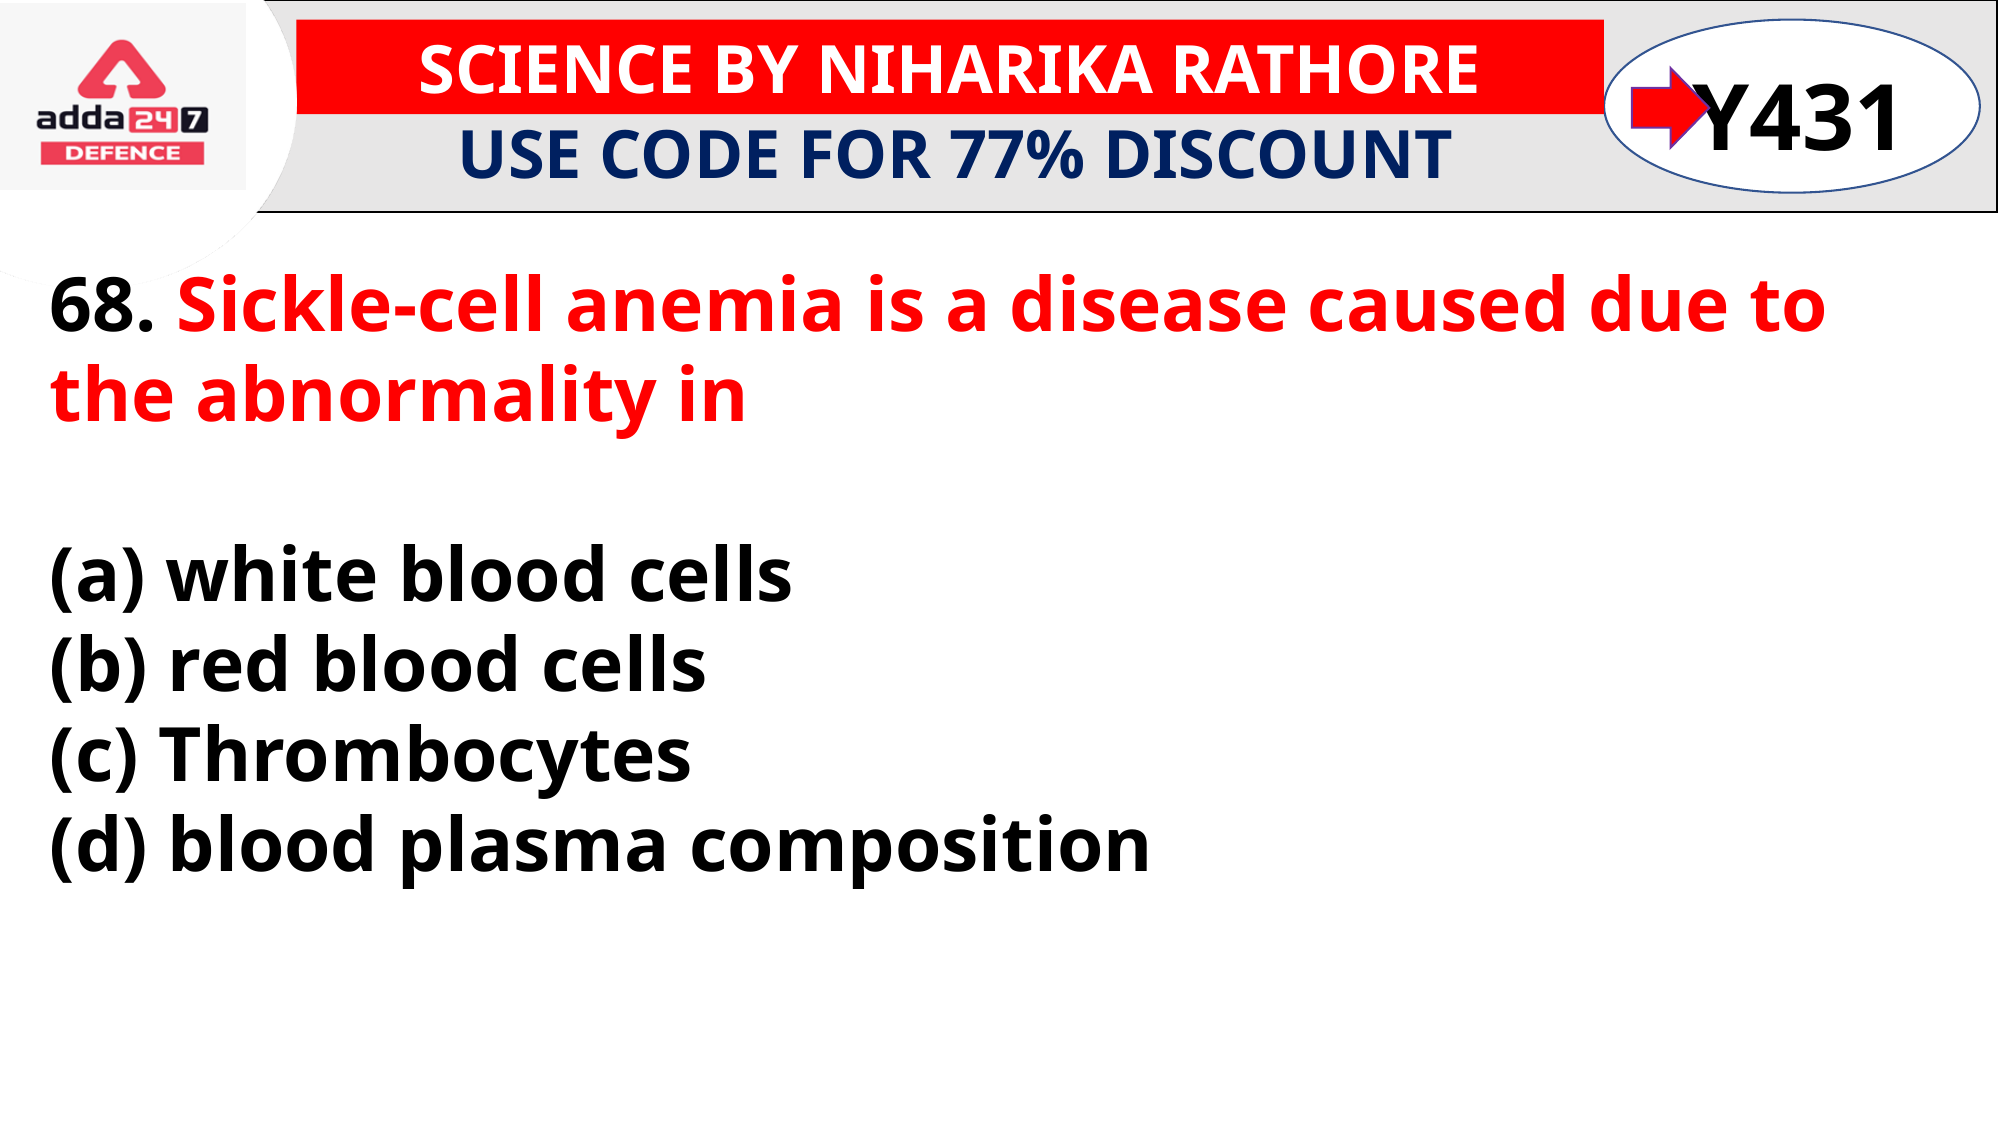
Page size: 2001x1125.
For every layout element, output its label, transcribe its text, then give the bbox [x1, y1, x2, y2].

text_box Y431 [1606, 51, 2000, 177]
text_box [297, 0, 1998, 93]
text_box SCIENCE BY NIHARIKA RATHORE [297, 19, 1604, 115]
text_box [1630, 65, 1711, 151]
picture [0, 0, 297, 289]
text_box [297, 115, 1998, 213]
text_box [1644, 18, 1939, 51]
text_box USE CODE FOR 77% DISCOUNT [297, 104, 1601, 199]
text_box [1680, 177, 1904, 194]
text_box 68. Sickle-cell anemia is a disease caused due to the abnormality in (a) white blood cells (b) red blood cells (c) Thrombocytes (d) blood plasma composition [35, 249, 1874, 895]
